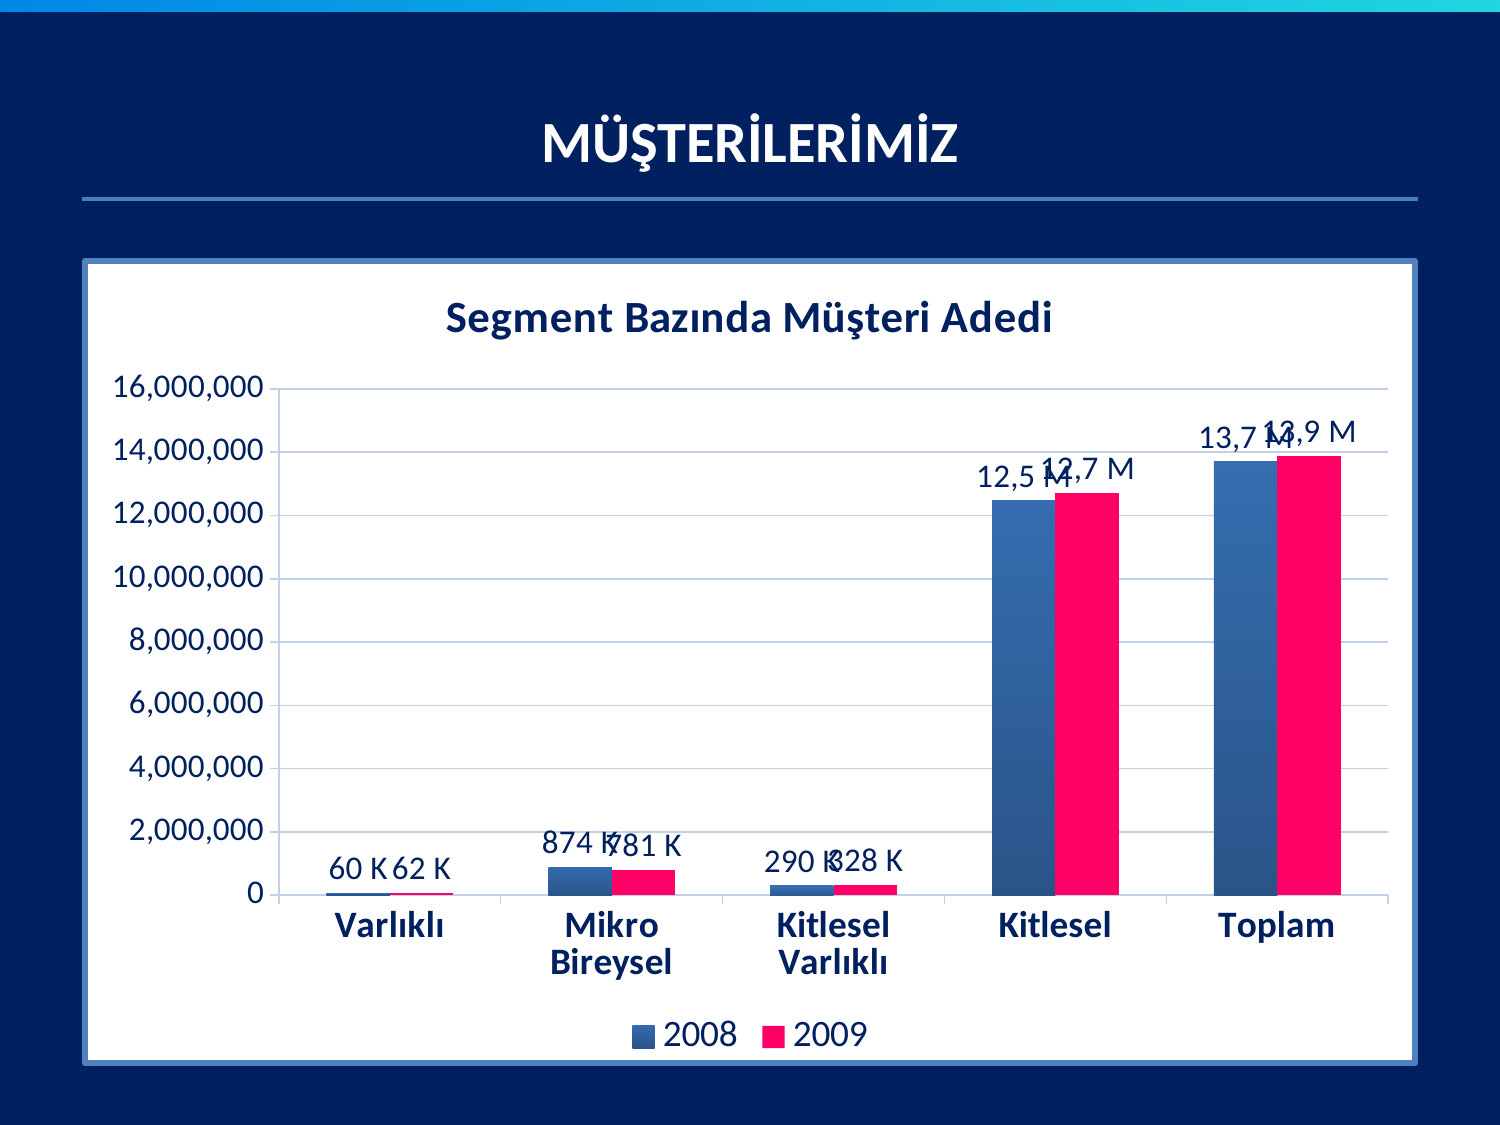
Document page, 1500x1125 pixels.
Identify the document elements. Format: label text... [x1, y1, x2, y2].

chart [81, 257, 1419, 1067]
title MÜŞTERİLERİMİZ [75, 45, 1425, 233]
